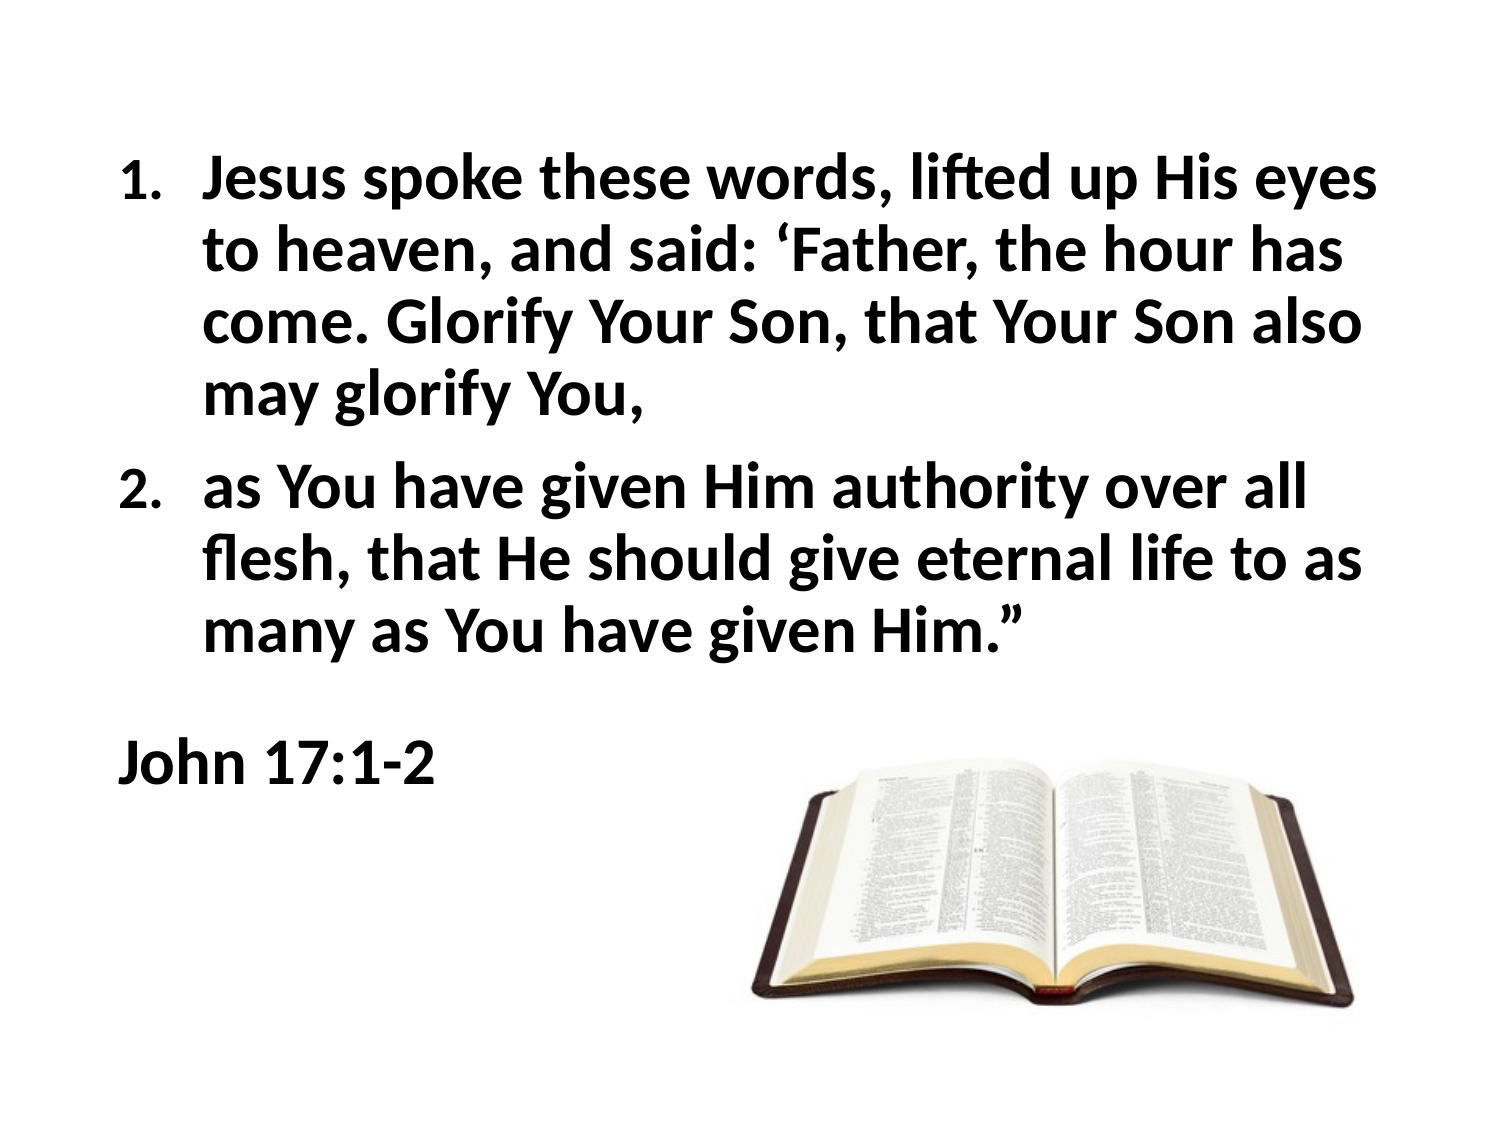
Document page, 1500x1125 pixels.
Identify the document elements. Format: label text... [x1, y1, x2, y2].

picture [704, 726, 1414, 1036]
list Jesus spoke these words, lifted up His eyes to heaven, and said: ‘Father, the hour has come. Glorify Your Son, that Your Son also may glorify You, as You have given Him authority over all flesh, that He should give eternal life to as many as You have given Him.” John 17:1-2 [103, 134, 1397, 1014]
